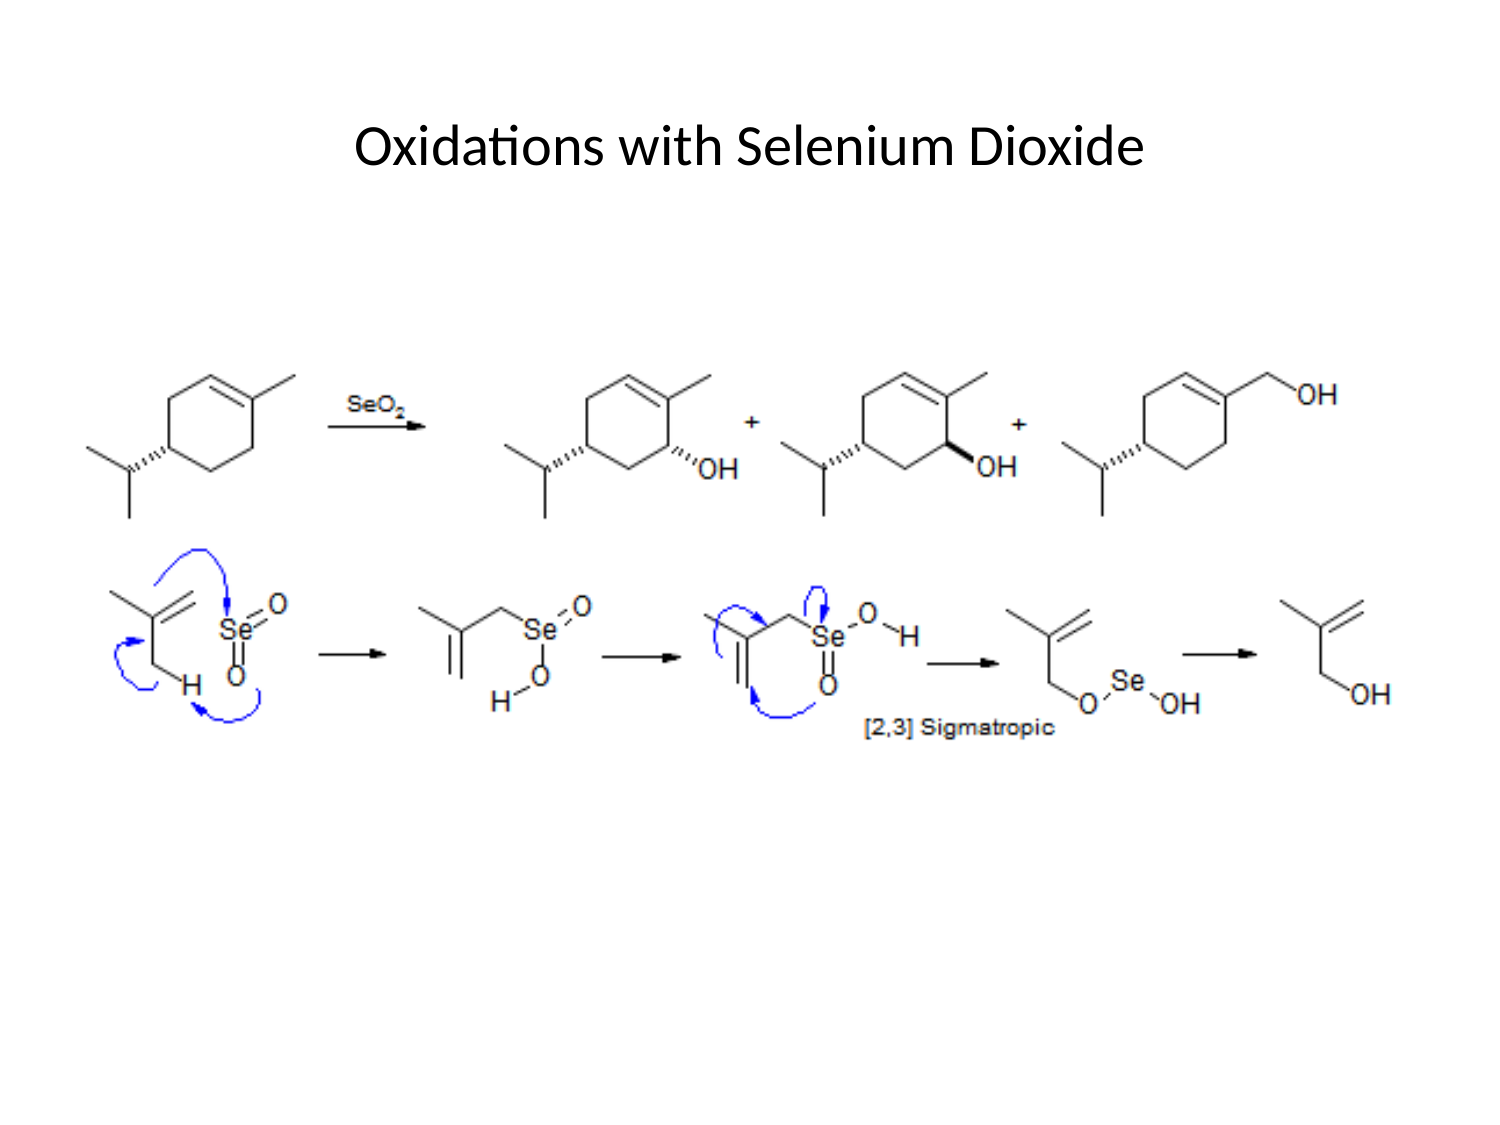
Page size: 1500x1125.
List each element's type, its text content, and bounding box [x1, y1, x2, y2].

picture [36, 324, 1420, 776]
text_box Oxidations with Selenium Dioxide [125, 99, 1375, 185]
